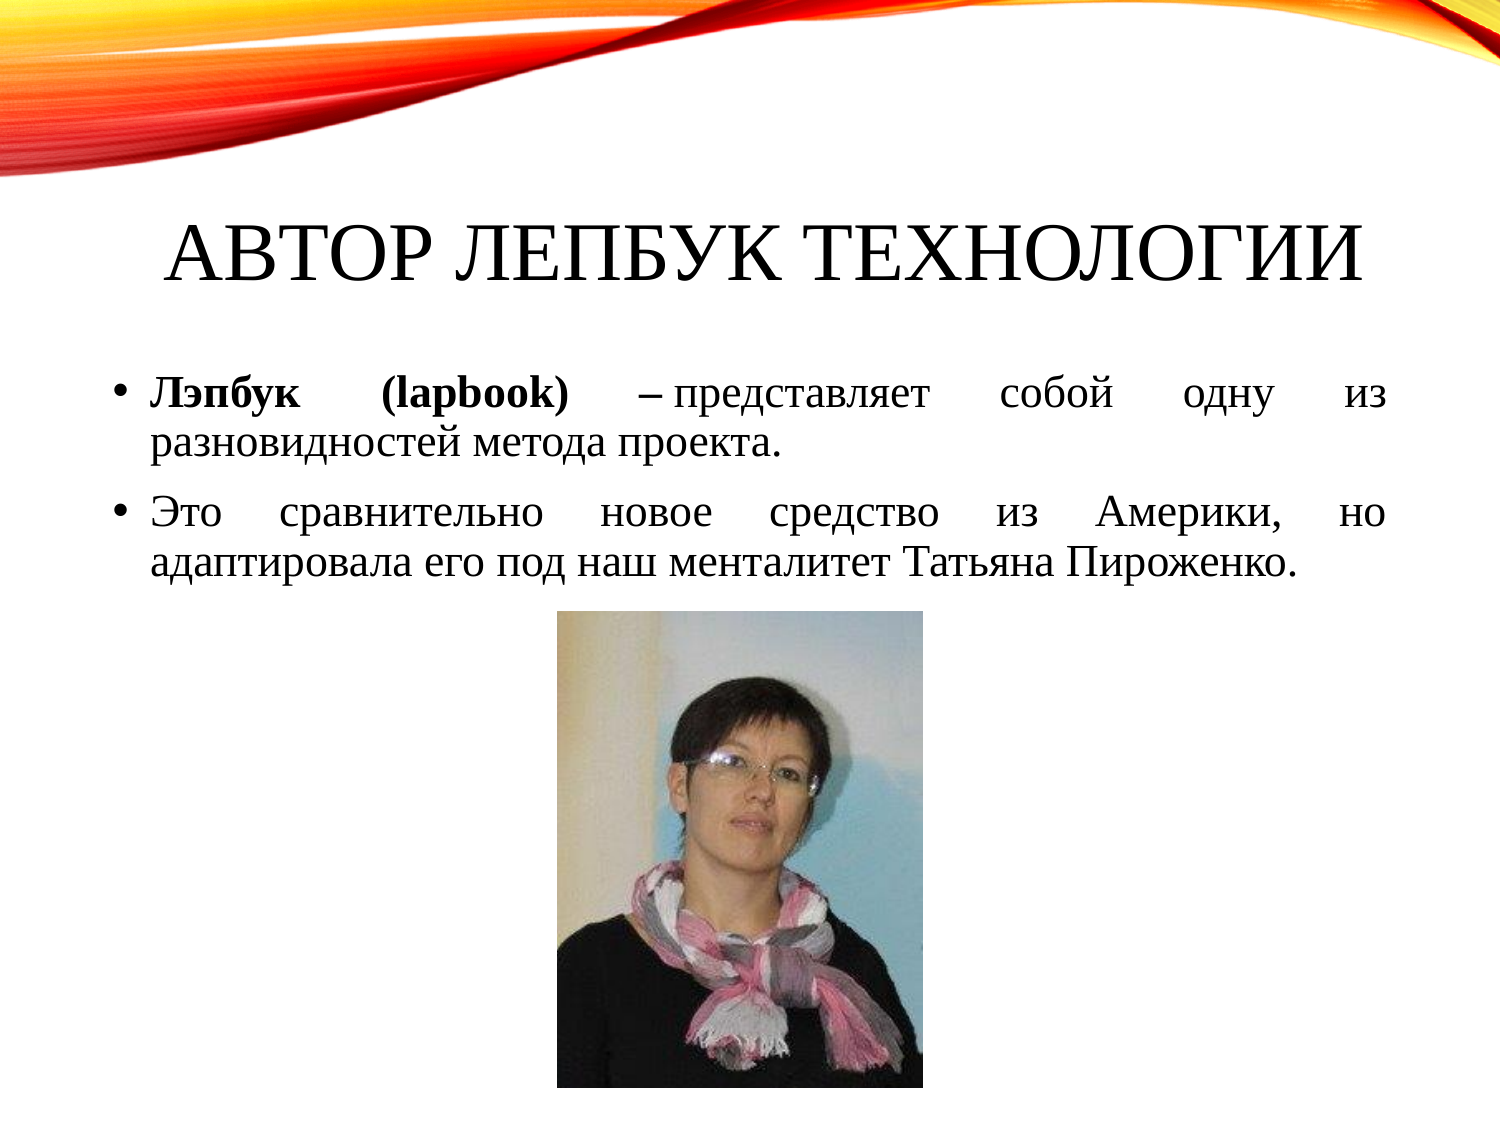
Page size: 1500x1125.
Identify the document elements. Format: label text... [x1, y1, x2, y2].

title Автор лепбук технологии [147, 147, 1403, 360]
list Лэпбук (lapbook) – представляет собой одну из разновидностей метода проекта. Это сравнительно новое средство из Америки, но адаптировала его под наш менталитет Татьяна Пироженко. [97, 360, 1403, 1028]
picture [0, 0, 1500, 178]
picture [557, 611, 923, 1089]
